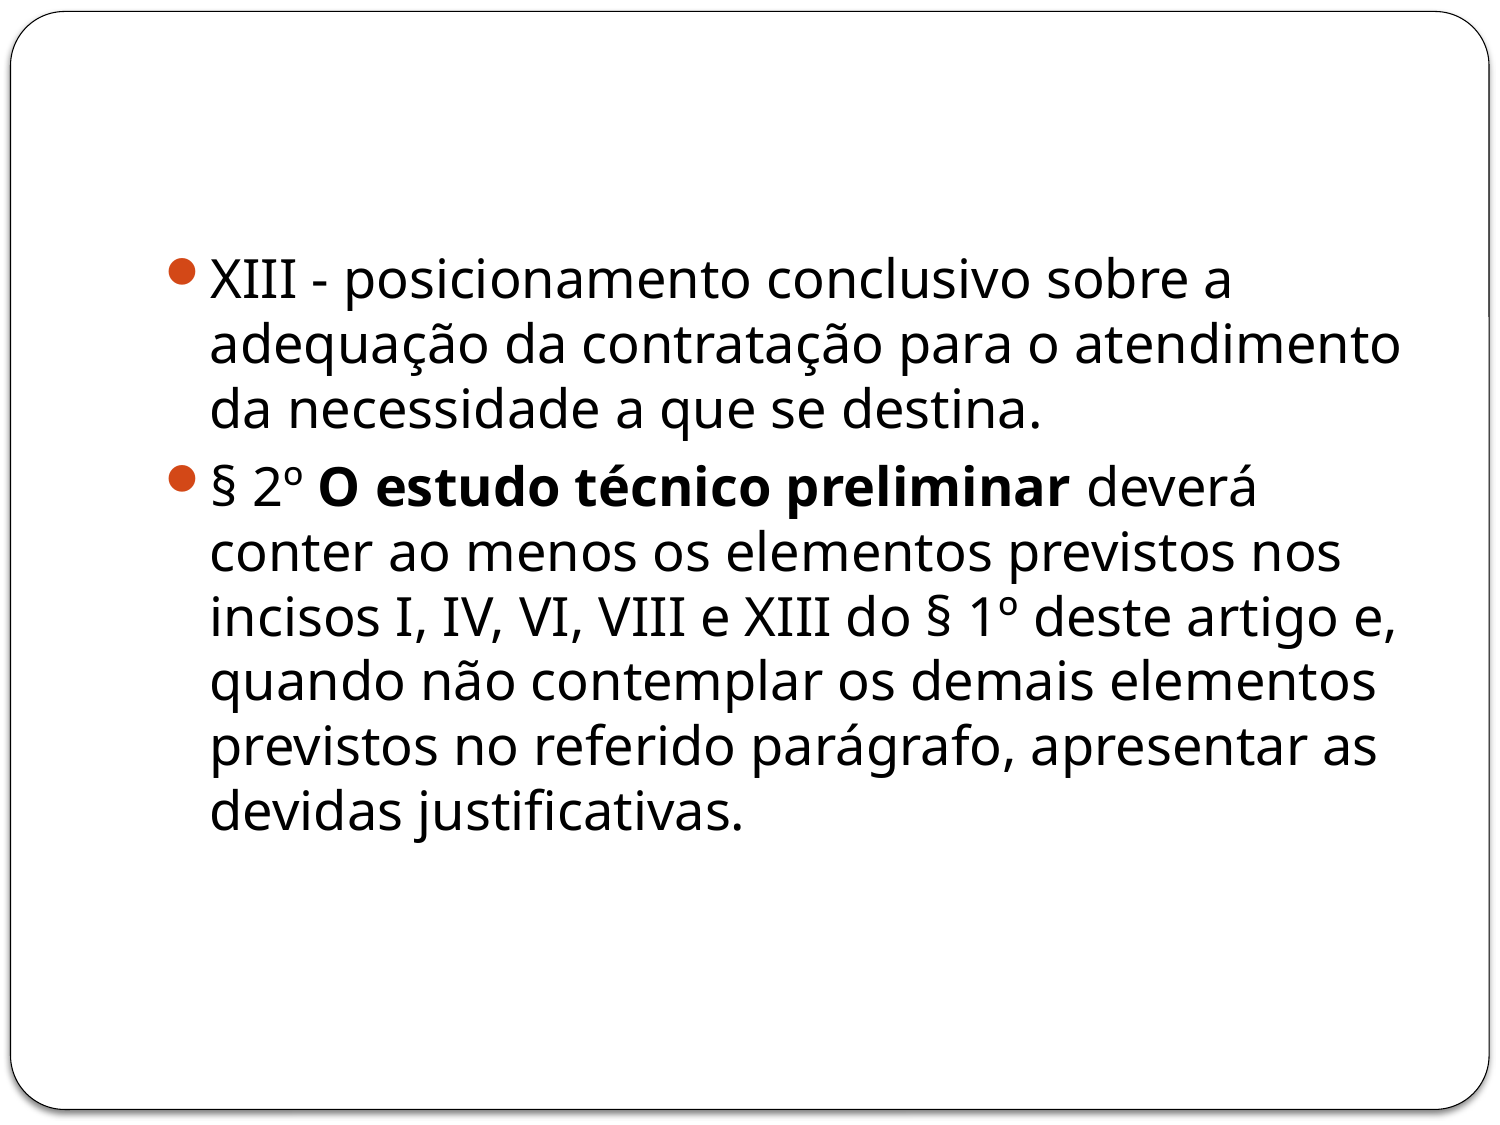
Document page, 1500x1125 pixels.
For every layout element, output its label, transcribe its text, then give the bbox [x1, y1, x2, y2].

list XIII - posicionamento conclusivo sobre a adequação da contratação para o atendimento da necessidade a que se destina. § 2º O estudo técnico preliminar deverá conter ao menos os elementos previstos nos incisos I, IV, VI, VIII e XIII do § 1º deste artigo e, quando não contemplar os demais elementos previstos no referido parágrafo, apresentar as devidas justificativas. [150, 237, 1425, 988]
